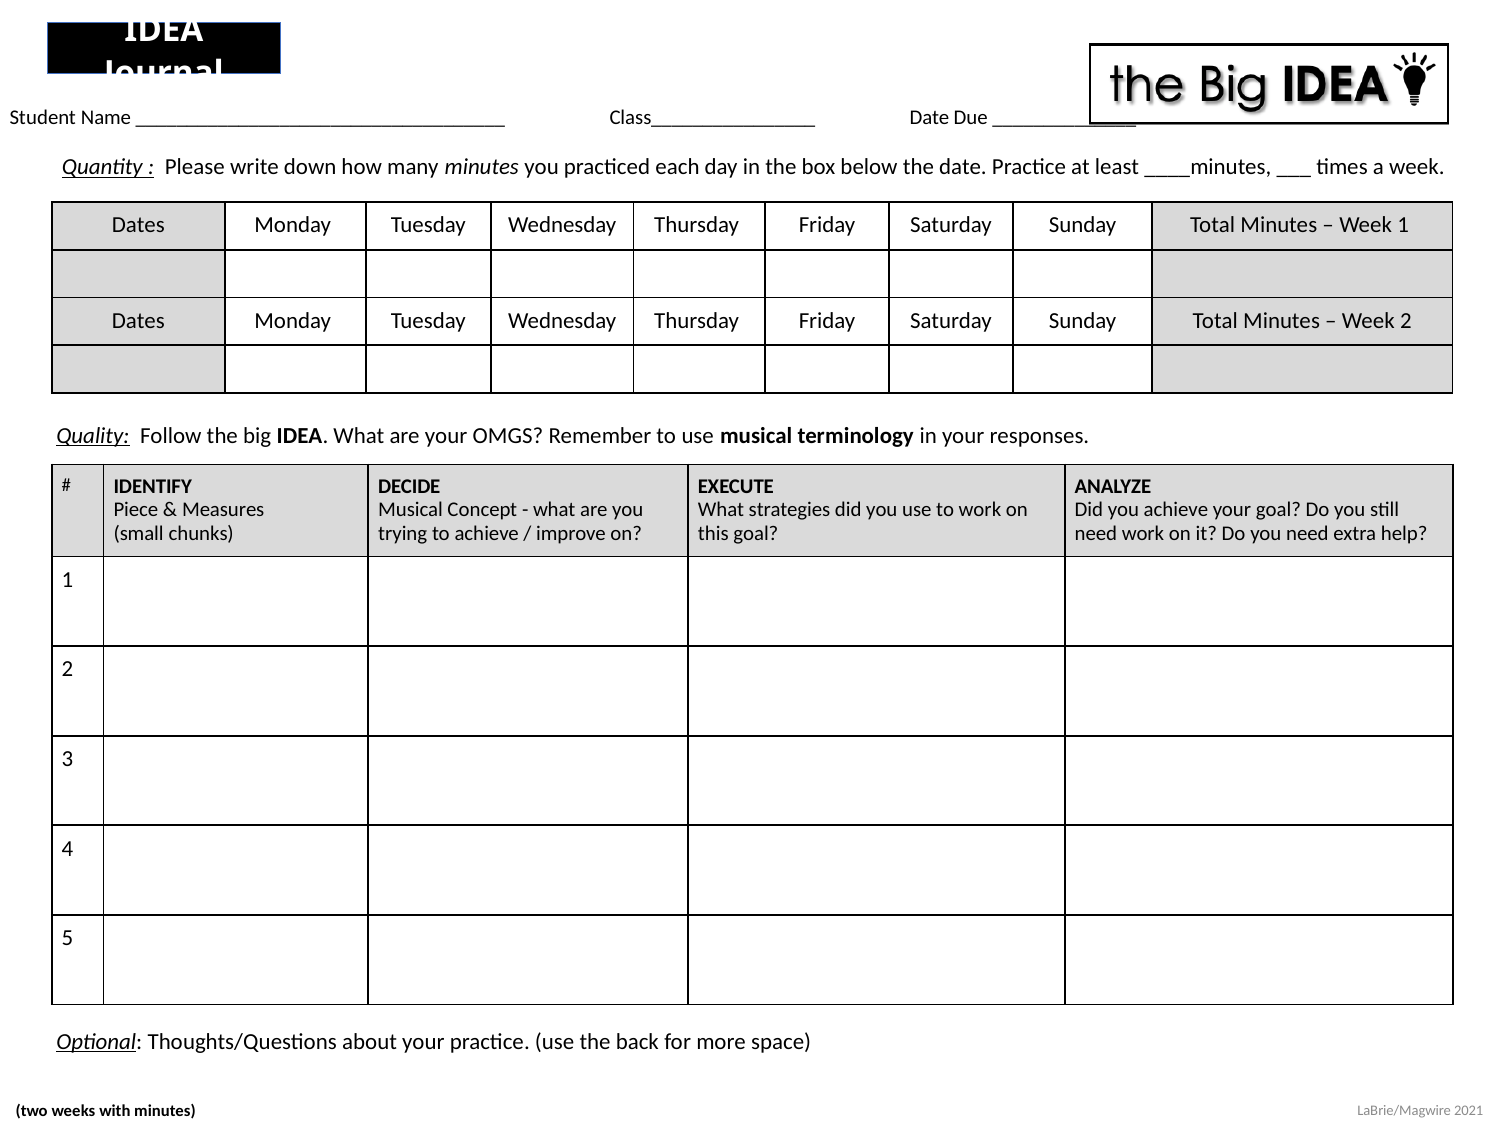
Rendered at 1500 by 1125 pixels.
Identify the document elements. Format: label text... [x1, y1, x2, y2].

table_cell [226, 251, 365, 297]
table_cell [369, 557, 687, 645]
picture [1084, 36, 1453, 130]
table_cell [1153, 251, 1452, 297]
table_cell Tuesday [367, 298, 490, 344]
table_cell Thursday [634, 298, 764, 344]
table_header IDENTIFY Piece & Measures (small chunks) [104, 483, 367, 556]
text_box Quality: Follow the big IDEA. What are your OMGS? Remember to use musical terminology in your responses. [41, 412, 1115, 483]
table_header # [53, 483, 103, 556]
table_cell 5 [53, 916, 103, 1004]
table_cell [689, 826, 1064, 914]
table_cell Friday [766, 298, 888, 344]
table_header Friday [766, 215, 888, 249]
table_cell [634, 346, 764, 392]
table_cell [104, 557, 367, 645]
table_cell [369, 916, 687, 1004]
table_cell [689, 916, 1064, 1004]
table_cell Total Minutes – Week 2 [1153, 298, 1452, 344]
table_header Sunday [1014, 215, 1151, 249]
table_cell [53, 346, 224, 392]
table_cell [369, 737, 687, 824]
table_cell [104, 647, 367, 735]
table_cell 4 [53, 826, 103, 914]
table_cell 1 [53, 557, 103, 645]
text_box Optional: Thoughts/Questions about your practice. (use the back for more space) [41, 1018, 1453, 1089]
table_cell [53, 251, 224, 297]
table_header Thursday [634, 215, 764, 249]
table_cell [890, 251, 1012, 297]
table_cell [369, 647, 687, 735]
table_cell [1066, 647, 1452, 735]
table_cell [1066, 557, 1452, 645]
table_cell [766, 251, 888, 297]
table_header Saturday [890, 215, 1012, 249]
table_cell [104, 826, 367, 914]
table_header EXECUTE What strategies did you use to work on this goal? [689, 483, 1064, 556]
table_header Monday [226, 215, 365, 249]
table_cell [1014, 251, 1151, 297]
table_cell [689, 557, 1064, 645]
table_cell Wednesday [492, 298, 633, 344]
table_cell [367, 346, 490, 392]
table_cell [689, 737, 1064, 824]
table_header ANALYZE Did you achieve your goal? Do you still need work on it? Do you need extra help? [1066, 465, 1452, 556]
table_cell 2 [53, 647, 103, 735]
text_box IDEA Journal [47, 22, 281, 74]
table_cell Sunday [1014, 298, 1151, 344]
table_header Tuesday [367, 215, 490, 249]
text_box Quantity : Please write down how many minutes you practiced each day in the box below the date. Practice at least ____minutes, ___ times a week. [47, 144, 1465, 215]
table_cell Monday [226, 298, 365, 344]
table_cell [492, 346, 633, 392]
table_cell [492, 251, 633, 297]
table_cell [226, 346, 365, 392]
table_header Total Minutes – Week 1 [1153, 215, 1452, 249]
table_cell [1066, 826, 1452, 914]
table_cell [890, 346, 1012, 392]
table_cell [1066, 916, 1452, 1004]
text_box (two weeks with minutes) [0, 1091, 215, 1125]
table_cell [634, 251, 764, 297]
footer LaBrie/Magwire 2021 [1340, 1079, 1500, 1125]
table_cell [689, 647, 1064, 735]
text_box Student Name ____________________________________ Class________________ Date Due ______________ [0, 96, 1151, 161]
table_cell [104, 737, 367, 824]
table_cell Dates [53, 298, 224, 344]
table_cell [369, 826, 687, 914]
table_cell 3 [53, 737, 103, 824]
table_cell [1153, 346, 1452, 392]
table_header DECIDE Musical Concept - what are you trying to achieve / improve on? [369, 483, 687, 556]
table_cell [1014, 346, 1151, 392]
table_cell [1066, 737, 1452, 824]
table_cell Saturday [890, 298, 1012, 344]
table_cell [766, 346, 888, 392]
table_cell [104, 916, 367, 1004]
table_header Dates [53, 215, 224, 249]
table_header Wednesday [492, 215, 633, 249]
table_cell [367, 251, 490, 297]
